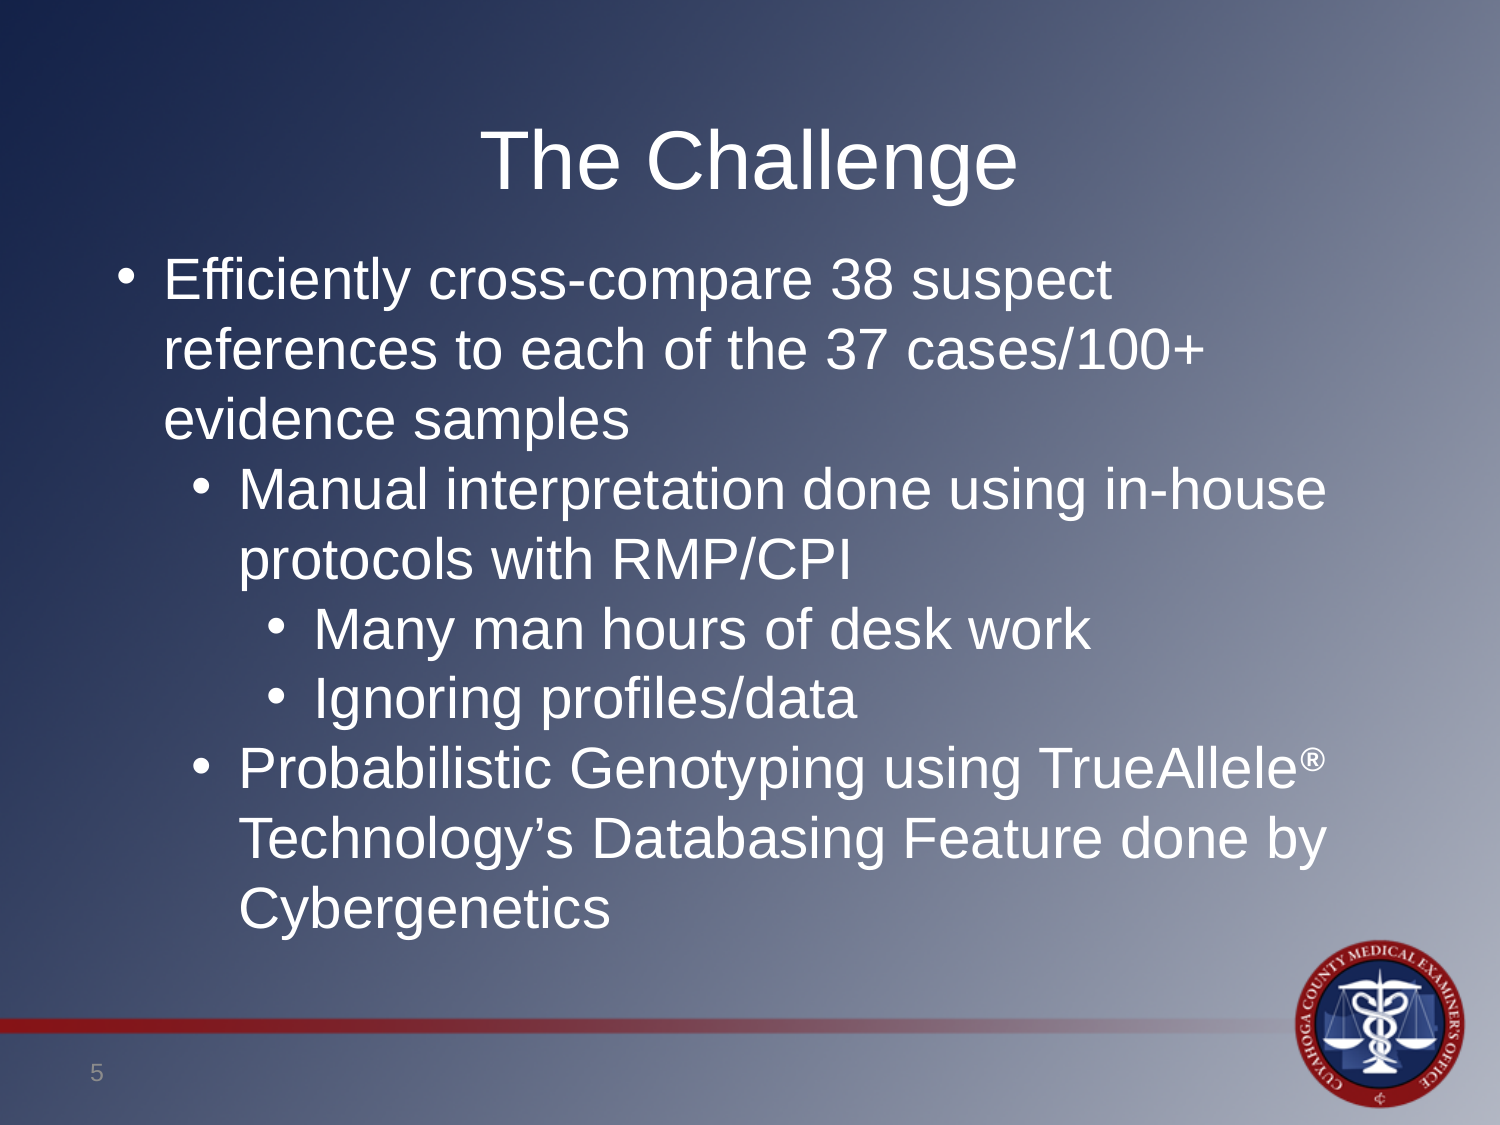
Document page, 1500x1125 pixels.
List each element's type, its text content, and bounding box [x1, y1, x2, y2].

picture [0, 0, 1500, 1125]
text_box Efficiently cross-compare 38 suspect references to each of the 37 cases/100+ evidence samples Manual interpretation done using in-house protocols with RMP/CPI Many man hours of desk work Ignoring profiles/data Probabilistic Genotyping using TrueAllele® Technology’s Databasing Feature done by Cybergenetics [101, 233, 1349, 1018]
slide_number 5 [75, 1041, 413, 1102]
title The Challenge [75, 62, 1425, 251]
